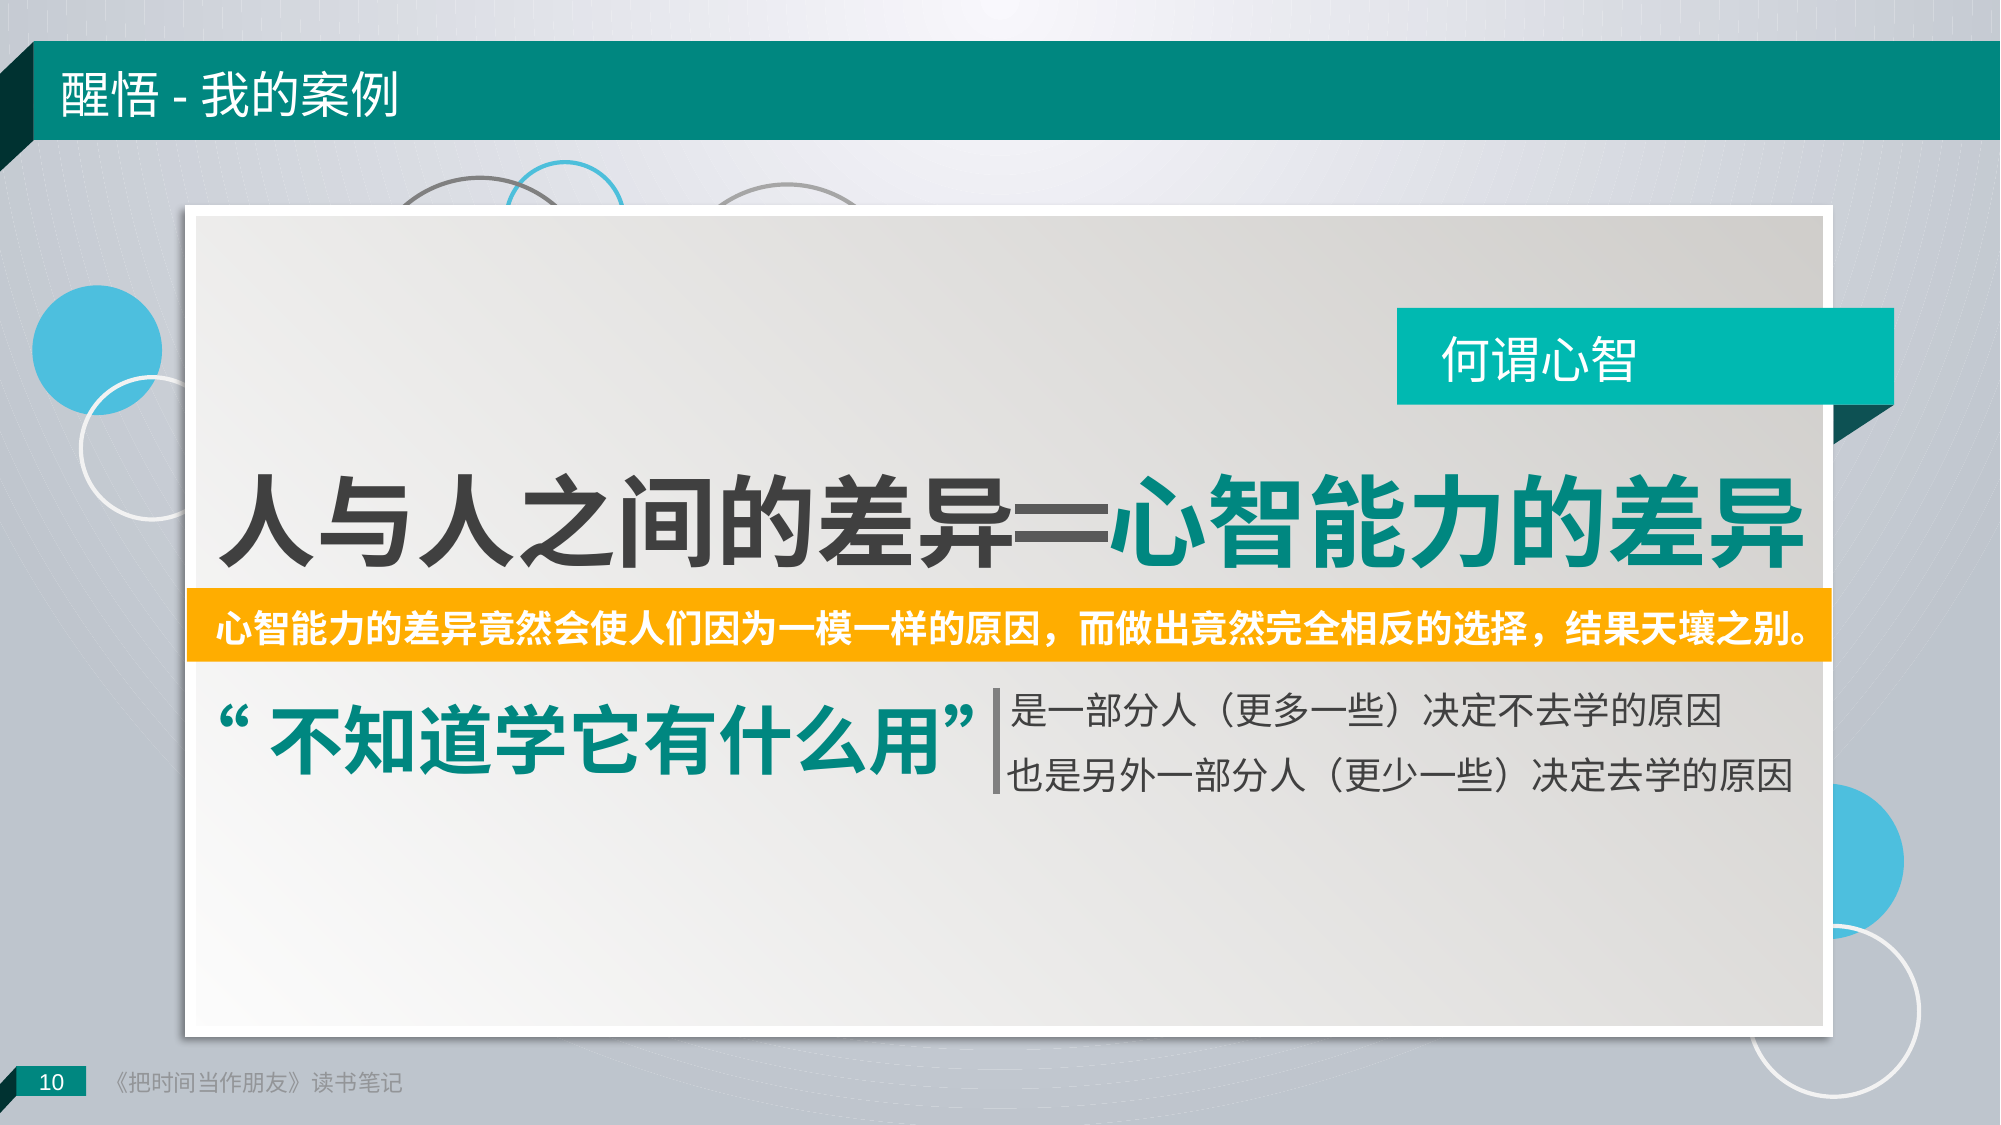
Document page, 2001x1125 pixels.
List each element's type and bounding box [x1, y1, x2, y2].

text_box [0, 41, 2000, 1117]
